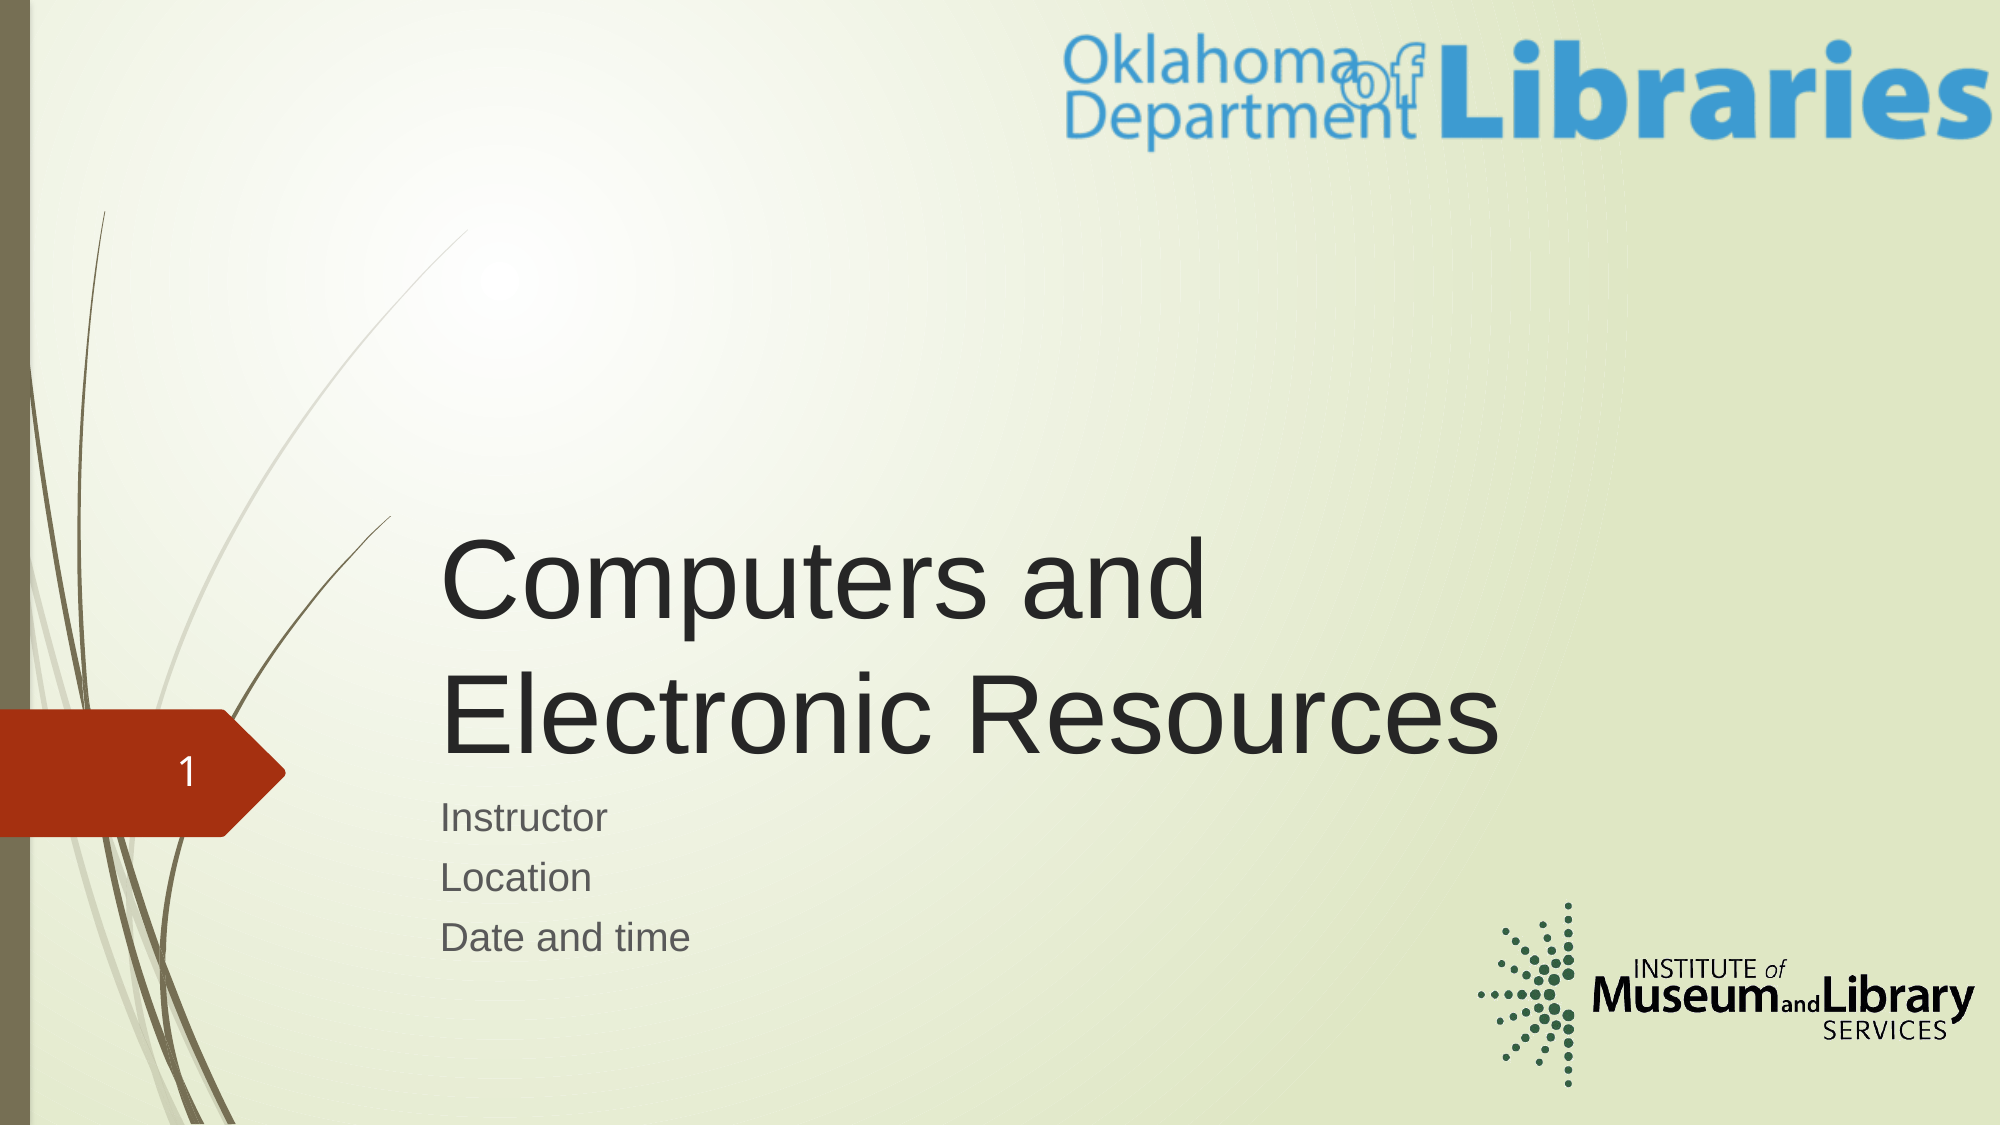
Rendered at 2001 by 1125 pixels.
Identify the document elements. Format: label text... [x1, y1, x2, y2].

subtitle Instructor Location Date and time [424, 783, 1888, 969]
picture [1471, 875, 1991, 1113]
slide_number 1 [87, 743, 216, 803]
picture [1062, 25, 2000, 160]
title Computers and Electronic Resources [424, 412, 1888, 783]
